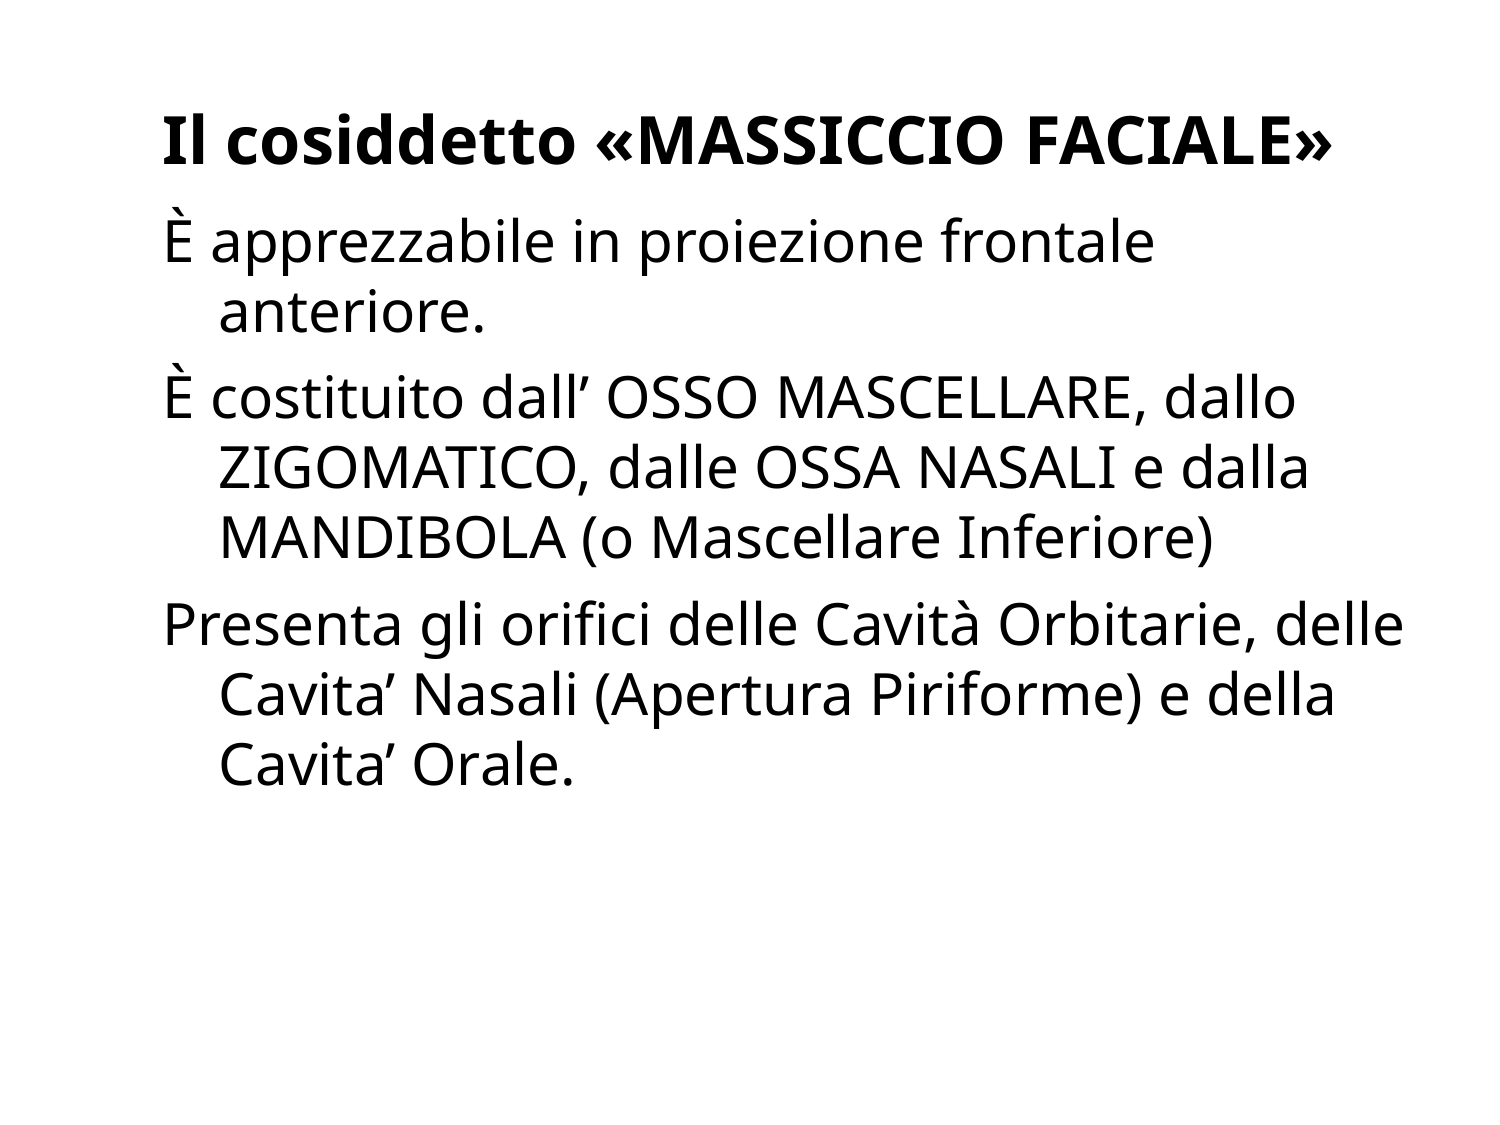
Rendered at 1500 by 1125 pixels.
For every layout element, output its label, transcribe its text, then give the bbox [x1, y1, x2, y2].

list È apprezzabile in proiezione frontale anteriore. È costituito dall’ OSSO MASCELLARE, dallo ZIGOMATICO, dalle OSSA NASALI e dalla MANDIBOLA (o Mascellare Inferiore) Presenta gli orifici delle Cavità Orbitarie, delle Cavita’ Nasali (Apertura Piriforme) e della Cavita’ Orale. [147, 196, 1425, 1071]
title Il cosiddetto «MASSICCIO FACIALE» [75, 21, 1423, 255]
